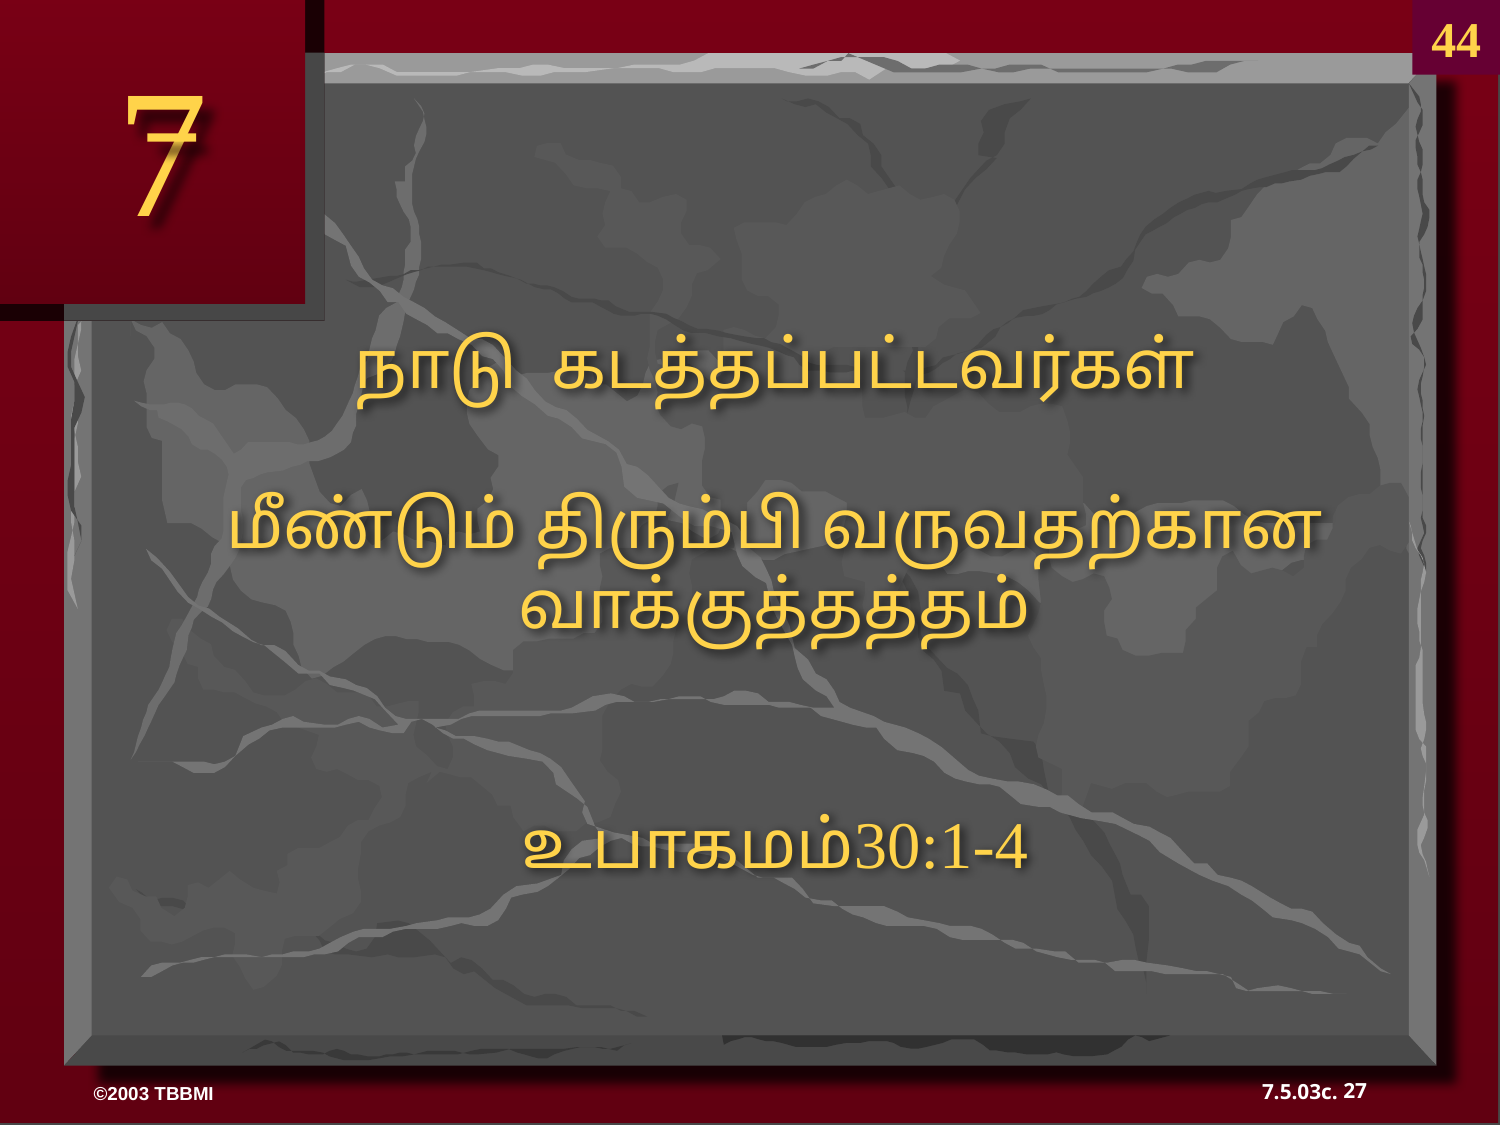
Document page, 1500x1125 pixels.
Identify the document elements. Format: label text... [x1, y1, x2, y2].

text_box 44 [1412, 0, 1500, 75]
text_box [1431, 75, 1472, 80]
text_box 27 [1328, 1070, 1382, 1111]
text_box 7 [101, 26, 224, 261]
title நாடு கடத்தப்பட்டவர்கள் மீண்டும் திரும்பி வருவதற்கான வாக்குத்தத்தம் உபாகமம்30:1-4 [137, 314, 1413, 962]
